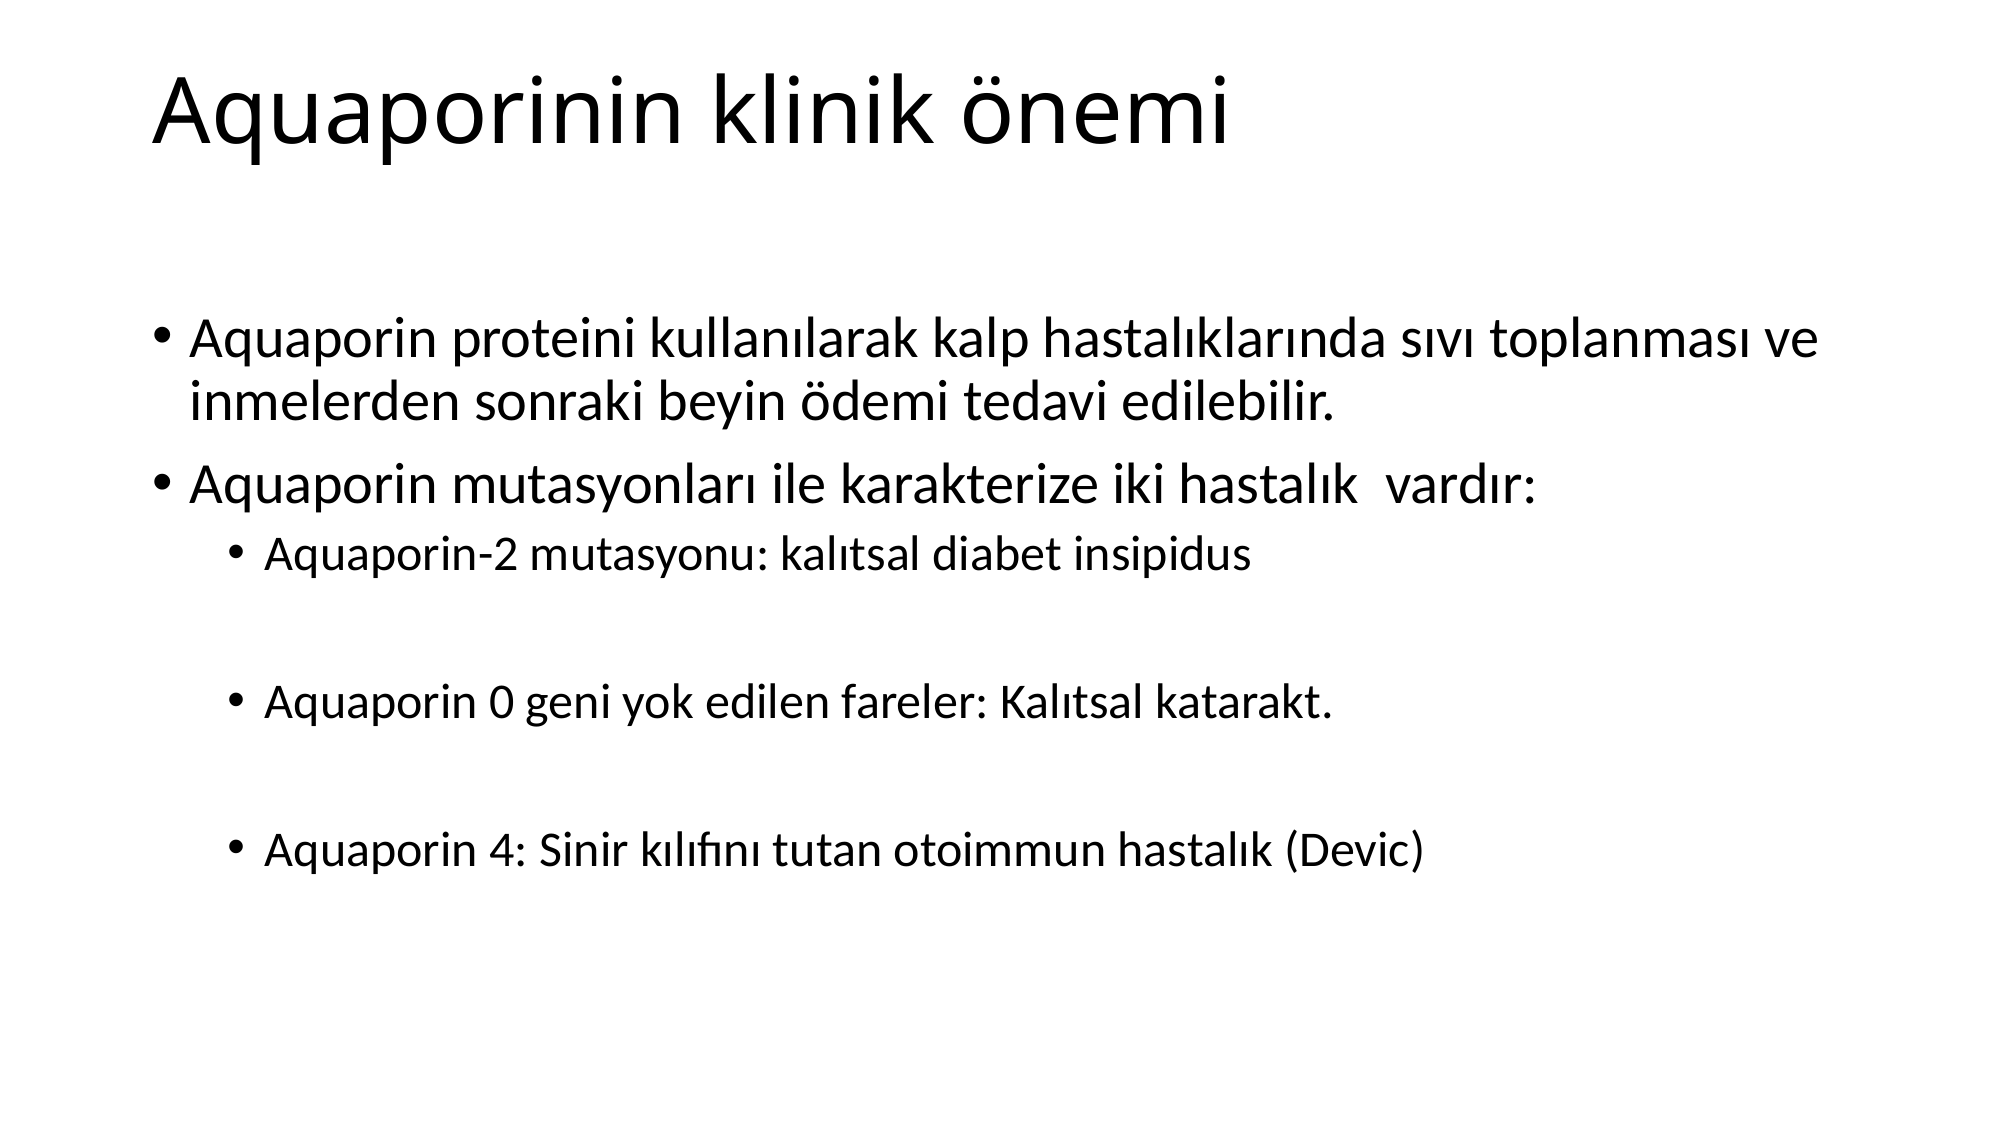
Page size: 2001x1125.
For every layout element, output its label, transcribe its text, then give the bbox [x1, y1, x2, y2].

title Aquaporinin klinik önemi [137, 59, 1863, 278]
list Aquaporin proteini kullanılarak kalp hastalıklarında sıvı toplanması ve inmelerden sonraki beyin ödemi tedavi edilebilir. Aquaporin mutasyonları ile karakterize iki hastalık vardır: Aquaporin-2 mutasyonu: kalıtsal diabet insipidus Aquaporin 0 geni yok edilen fareler: Kalıtsal katarakt. Aquaporin 4: Sinir kılıfını tutan otoimmun hastalık (Devic) [137, 299, 1863, 1014]
